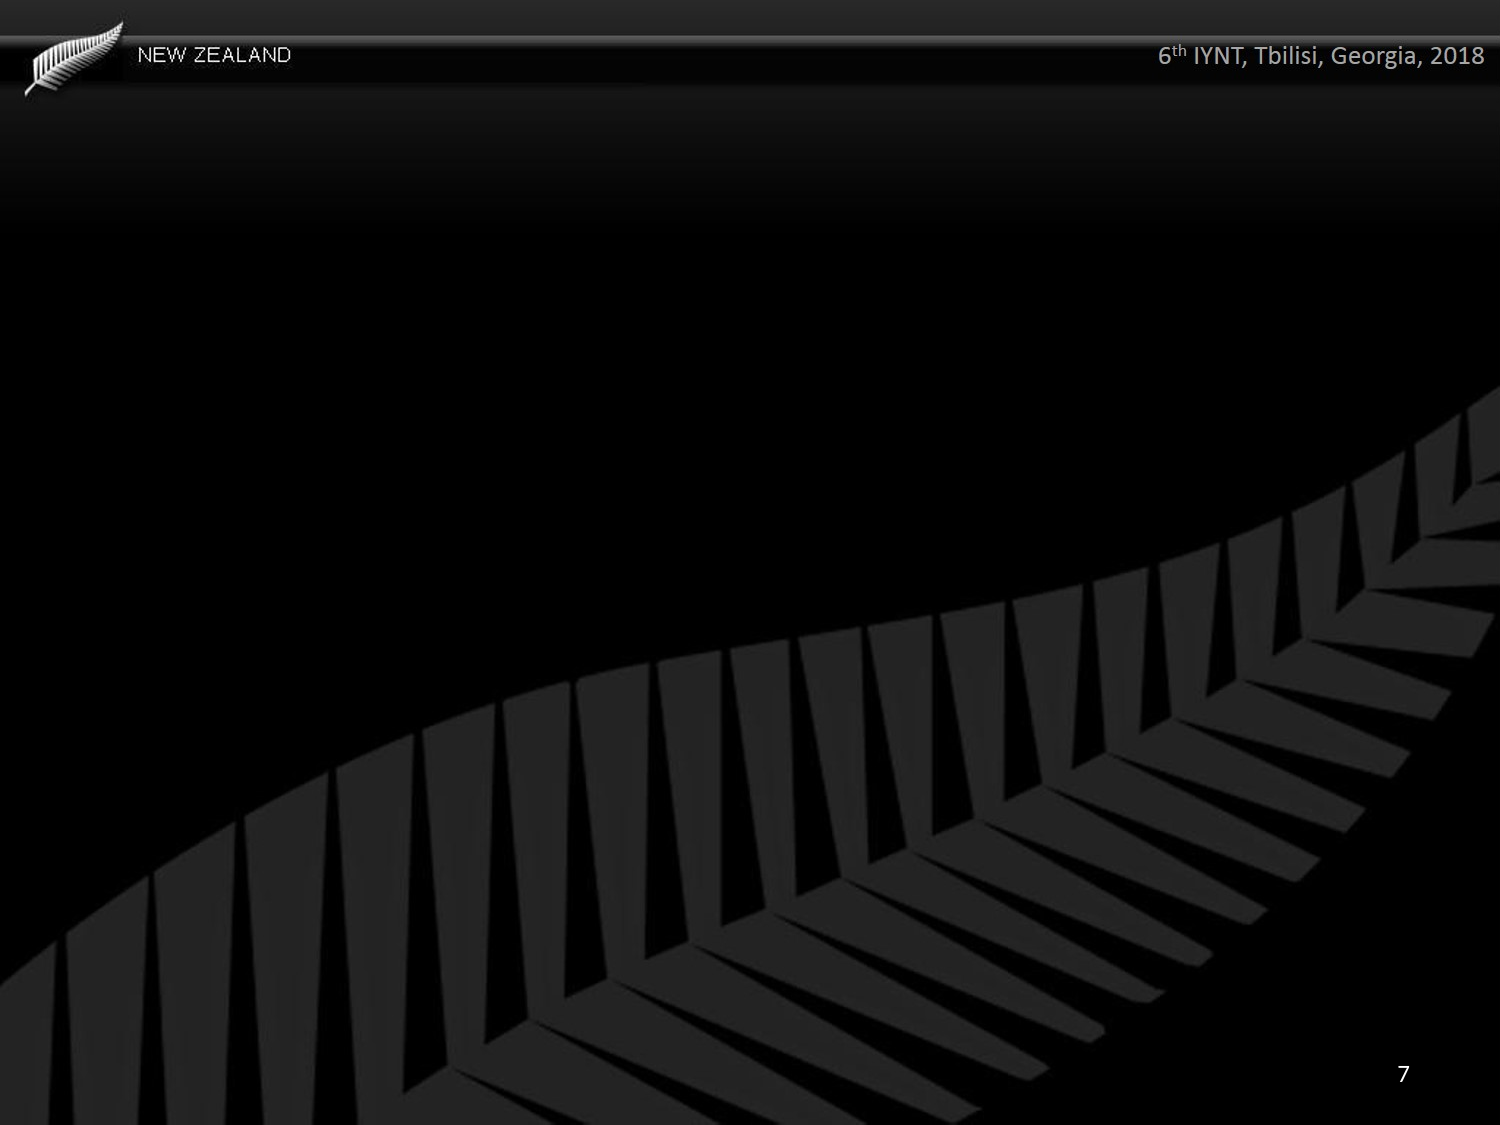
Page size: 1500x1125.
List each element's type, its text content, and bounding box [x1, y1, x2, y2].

slide_number 7 [1074, 1042, 1425, 1103]
picture [0, 0, 1500, 1125]
